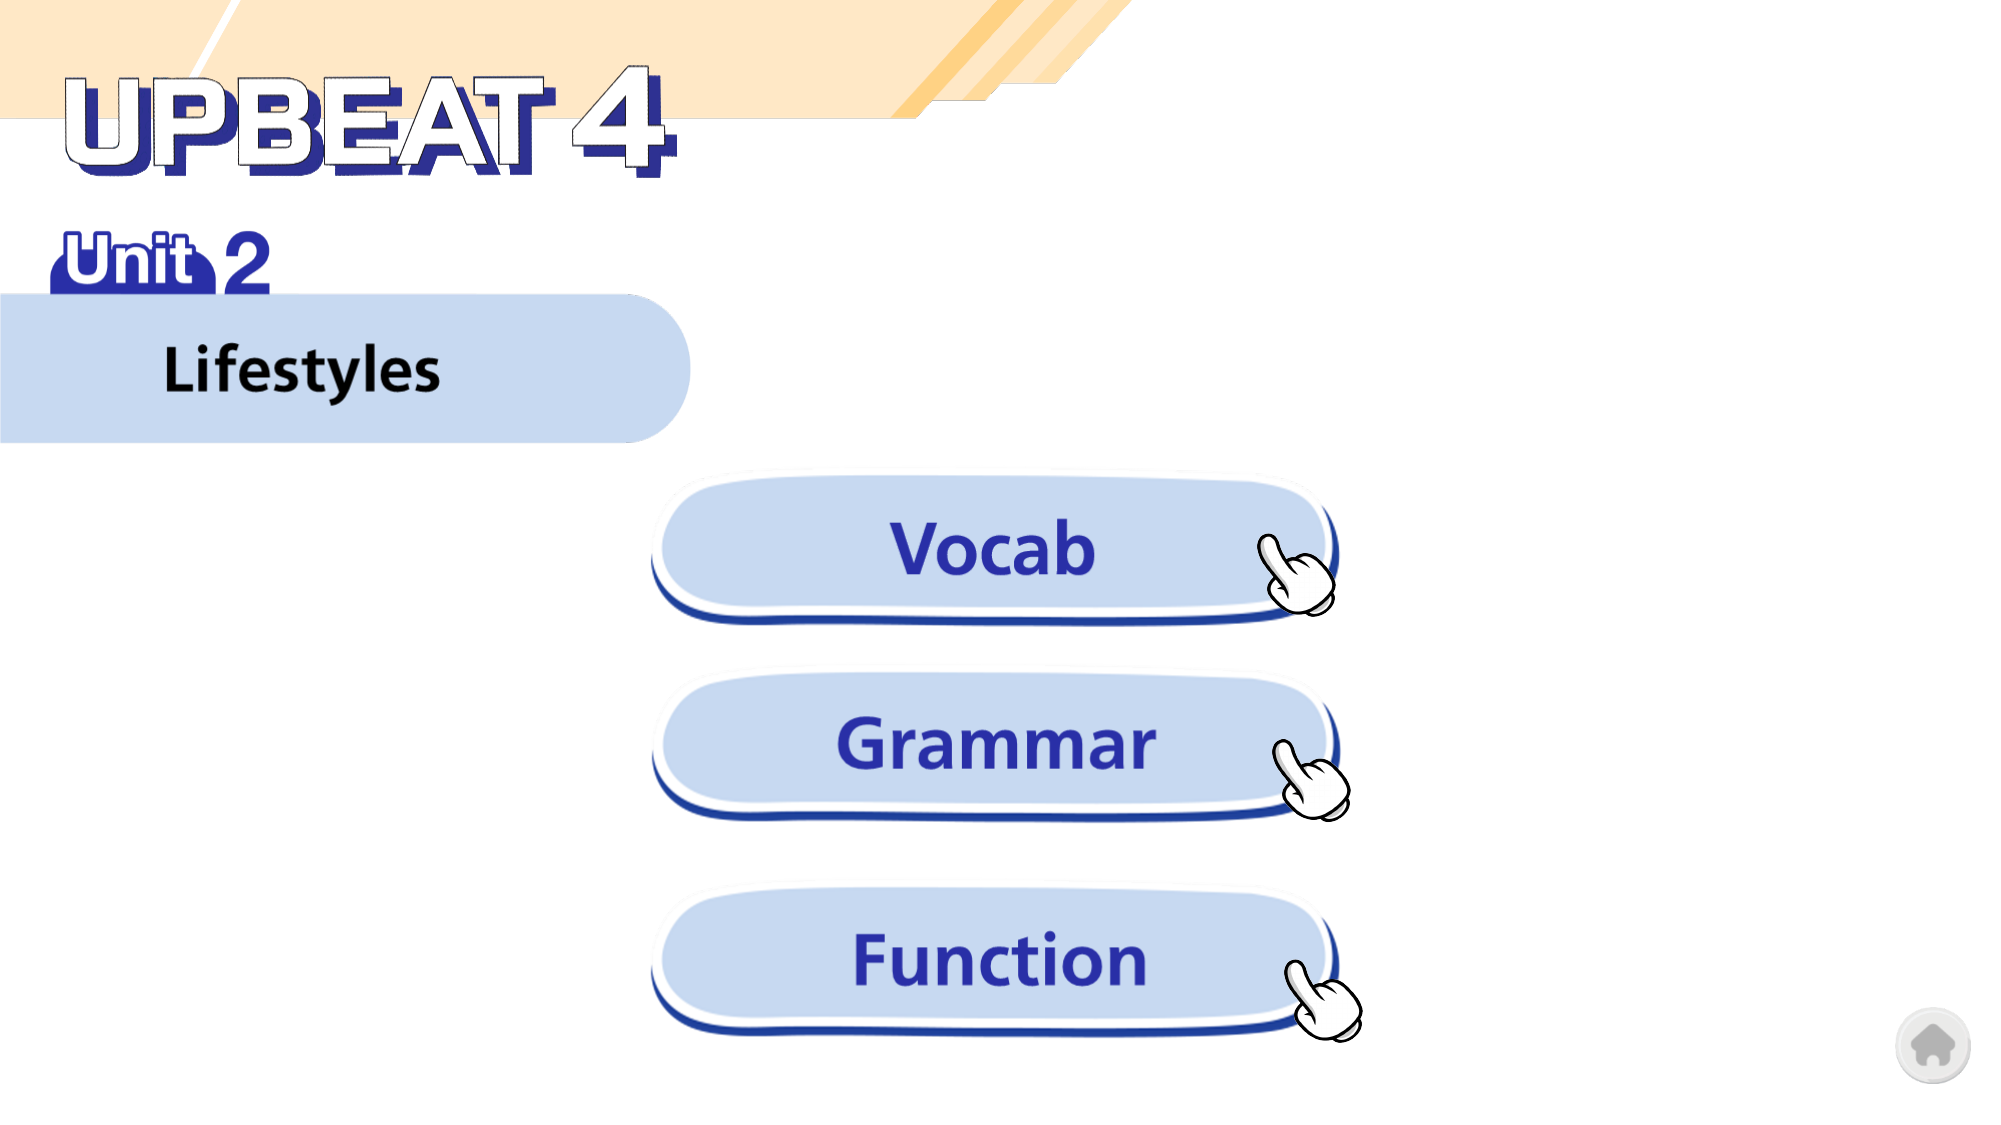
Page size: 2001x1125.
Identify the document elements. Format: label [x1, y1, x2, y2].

picture [0, 0, 1367, 643]
picture [1895, 1007, 1971, 1084]
picture [641, 662, 1382, 848]
picture [641, 876, 1394, 1069]
